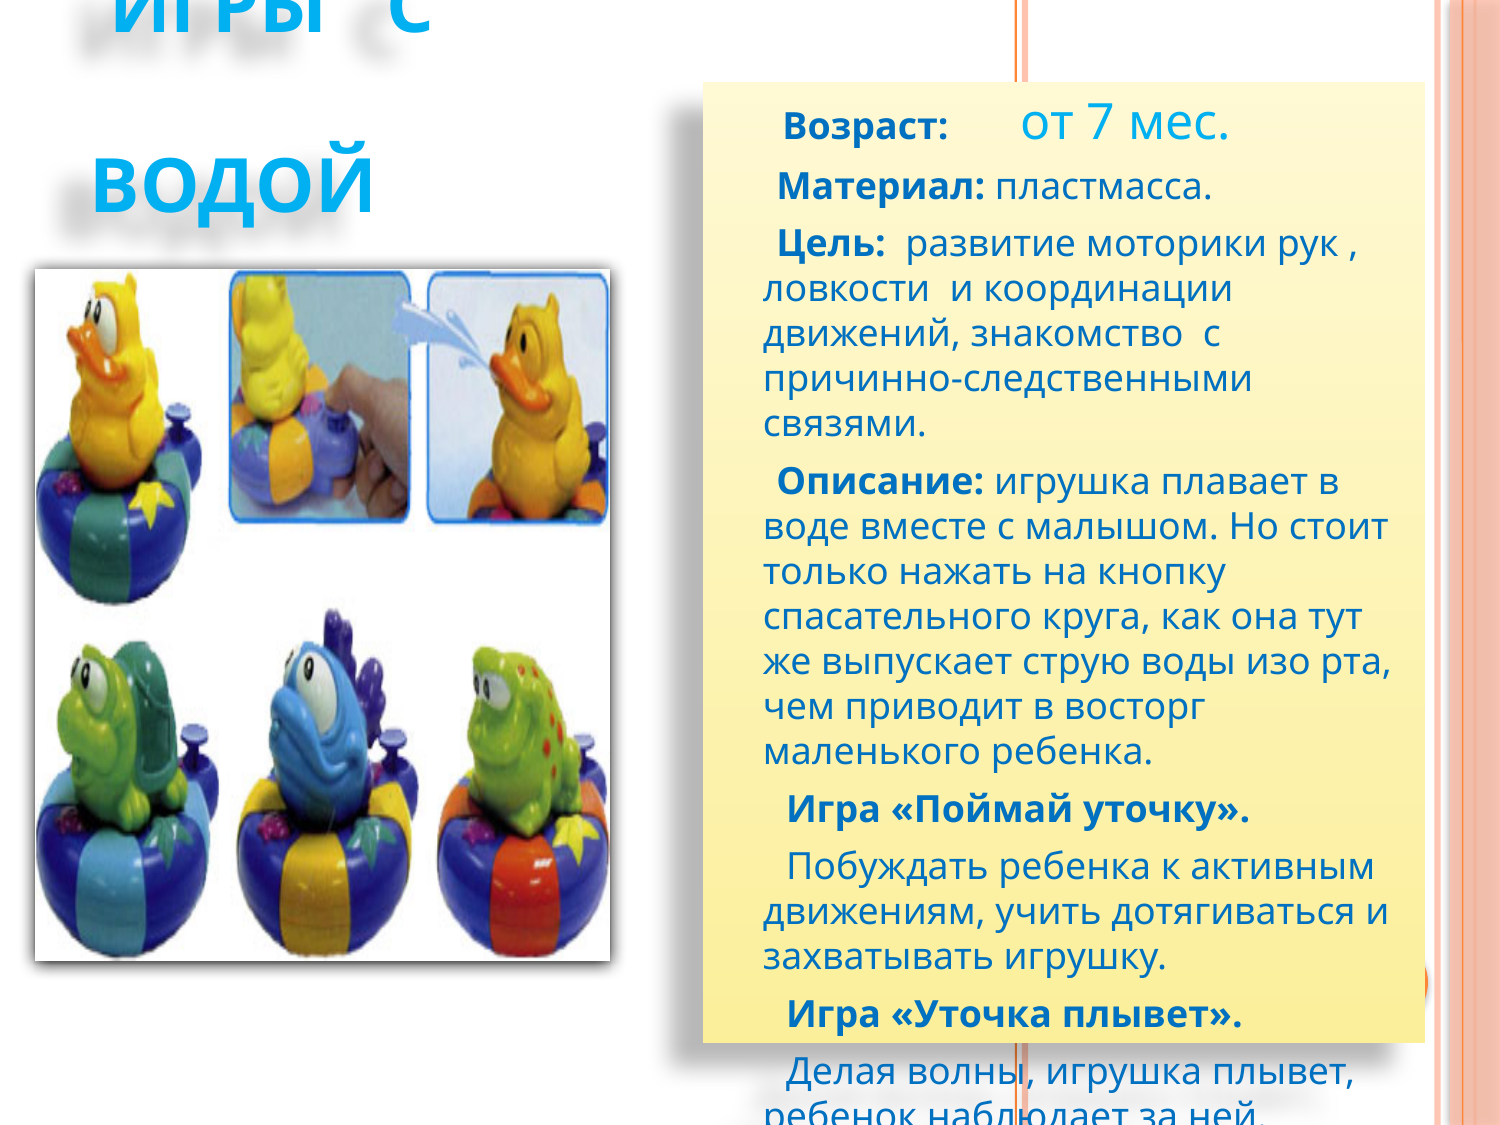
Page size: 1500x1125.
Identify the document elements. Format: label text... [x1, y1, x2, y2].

list Возраст: от 7 мес. Материал: пластмасса. Цель: развитие моторики рук , ловкости и координации движений, знакомство с причинно-следственными связями. Описание: игрушка плавает в воде вместе с малышом. Но стоит только нажать на кнопку спасательного круга, как она тут же выпускает струю воды изо рта, чем приводит в восторг маленького ребенка. Игра «Поймай уточку». Побуждать ребенка к активным движениям, учить дотягиваться и захватывать игрушку. Игра «Уточка плывет». Делая волны, игрушка плывет, ребенок наблюдает за ней. [703, 82, 1425, 1043]
picture [34, 268, 610, 962]
title ИГРЫ С ВОДОЙ [75, 44, 622, 236]
